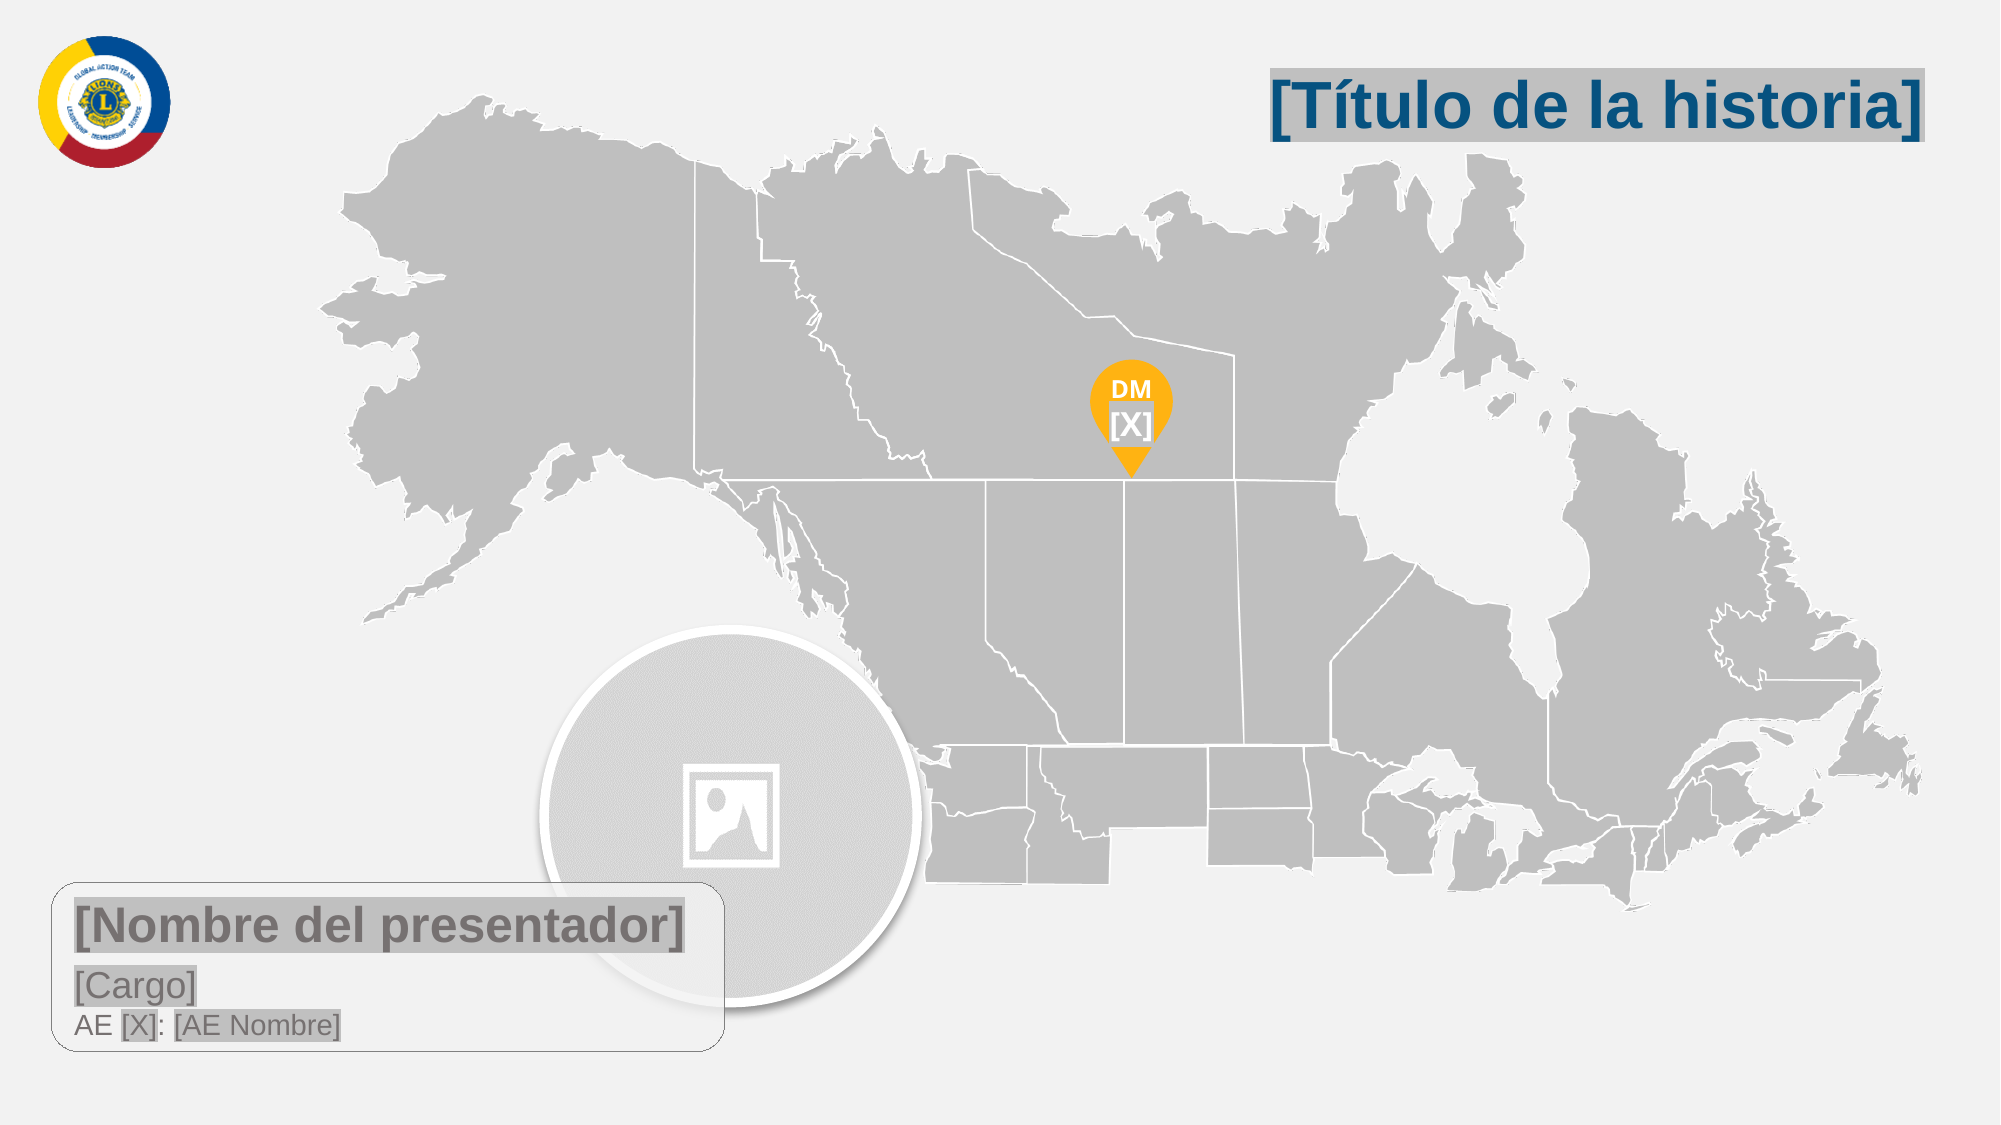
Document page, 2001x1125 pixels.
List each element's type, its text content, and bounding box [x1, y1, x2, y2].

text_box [1090, 359, 1173, 479]
text_box [725, 912, 892, 1004]
text_box [Título de la historia] [580, 54, 1940, 192]
picture [316, 92, 1922, 912]
picture [27, 25, 181, 179]
text_box [Nombre del presentador] [Cargo] AE [X]: [AE Nombre] [51, 882, 725, 1052]
